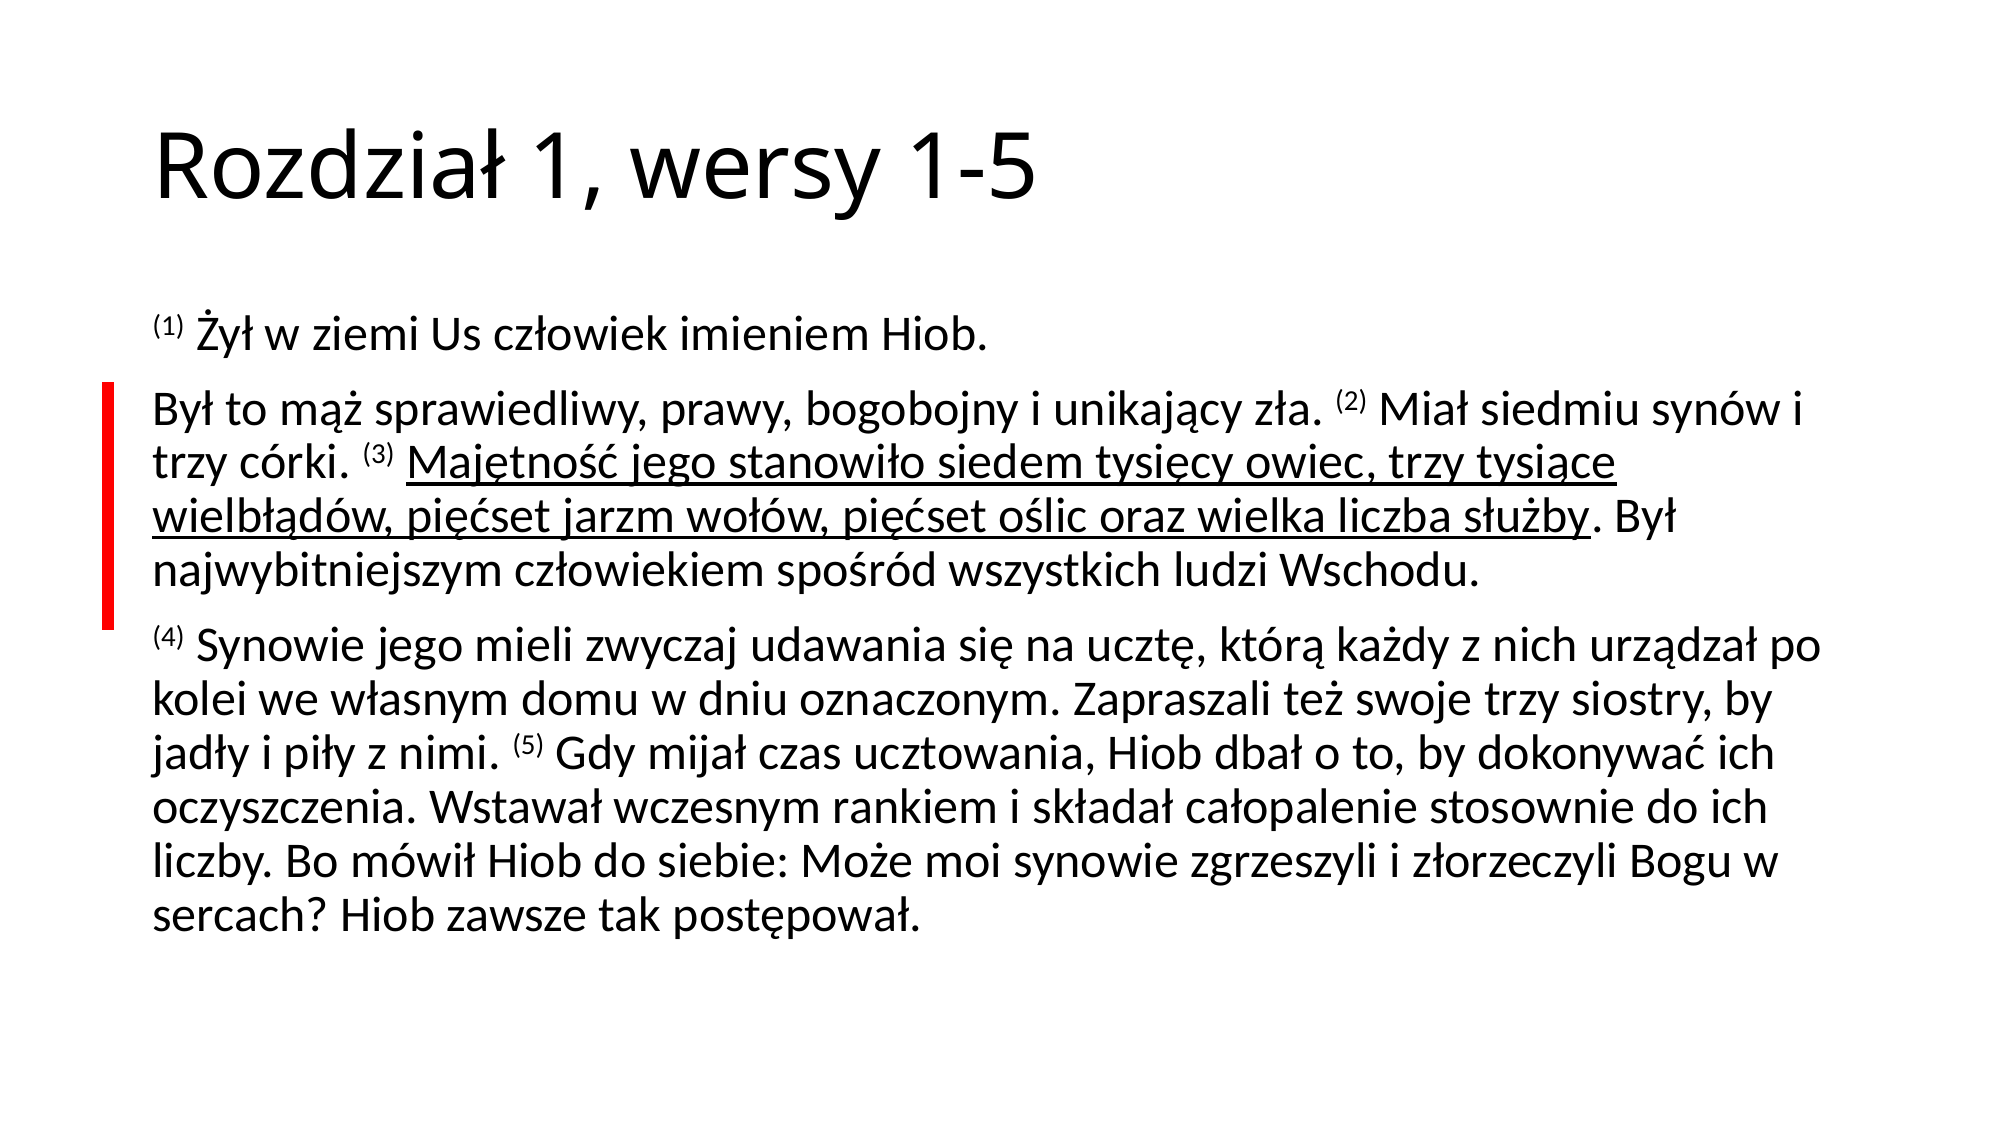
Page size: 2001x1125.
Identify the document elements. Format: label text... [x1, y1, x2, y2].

list (1) Żył w ziemi Us człowiek imieniem Hiob. Był to mąż sprawiedliwy, prawy, bogobojny i unikający zła. (2) Miał siedmiu synów i trzy córki. (3) Majętność jego stanowiło siedem tysięcy owiec, trzy tysiące wielbłądów, pięćset jarzm wołów, pięćset oślic oraz wielka liczba służby. Był najwybitniejszym człowiekiem spośród wszystkich ludzi Wschodu. (4) Synowie jego mieli zwyczaj udawania się na ucztę, którą każdy z nich urządzał po kolei we własnym domu w dniu oznaczonym. Zapraszali też swoje trzy siostry, by jadły i piły z nimi. (5) Gdy mijał czas ucztowania, Hiob dbał o to, by dokonywać ich oczyszczenia. Wstawał wczesnym rankiem i składał całopalenie stosownie do ich liczby. Bo mówił Hiob do siebie: Może moi synowie zgrzeszyli i złorzeczyli Bogu w sercach? Hiob zawsze tak postępował. [137, 299, 1863, 1014]
title Rozdział 1, wersy 1-5 [137, 59, 1863, 278]
